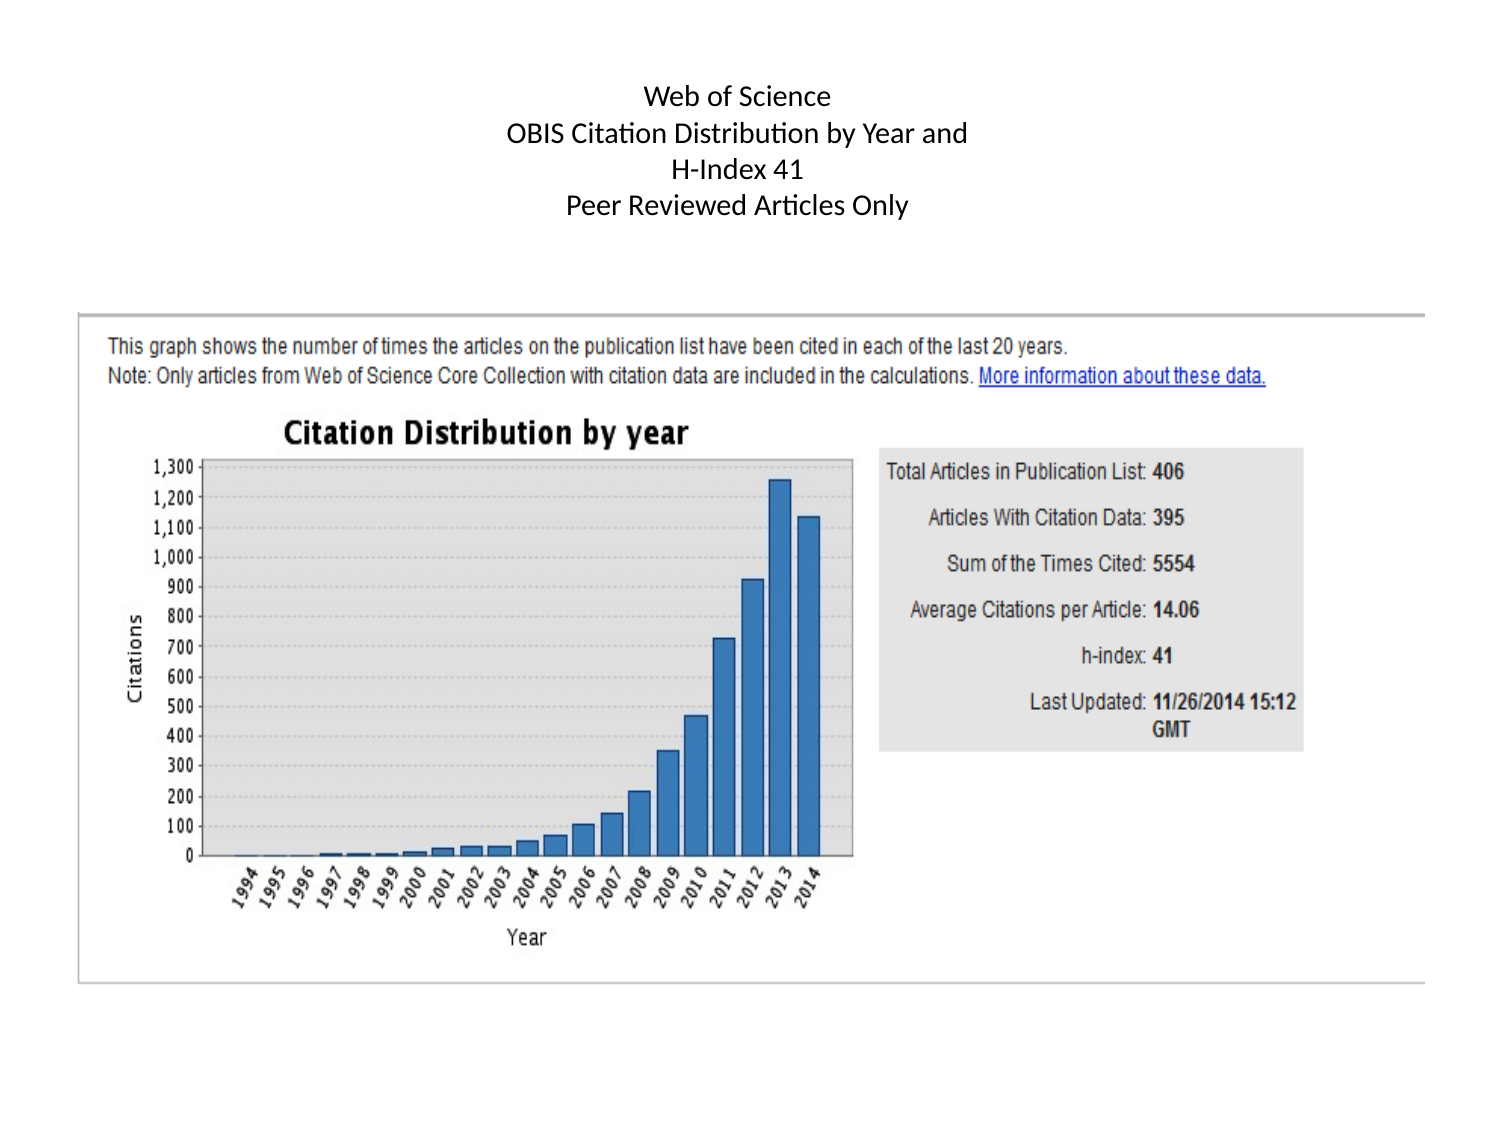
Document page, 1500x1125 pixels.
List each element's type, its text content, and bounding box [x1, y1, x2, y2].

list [74, 312, 1426, 988]
title Web of Science OBIS Citation Distribution by Year and H-Index 41 Peer Reviewed Articles Only [50, 24, 1425, 288]
